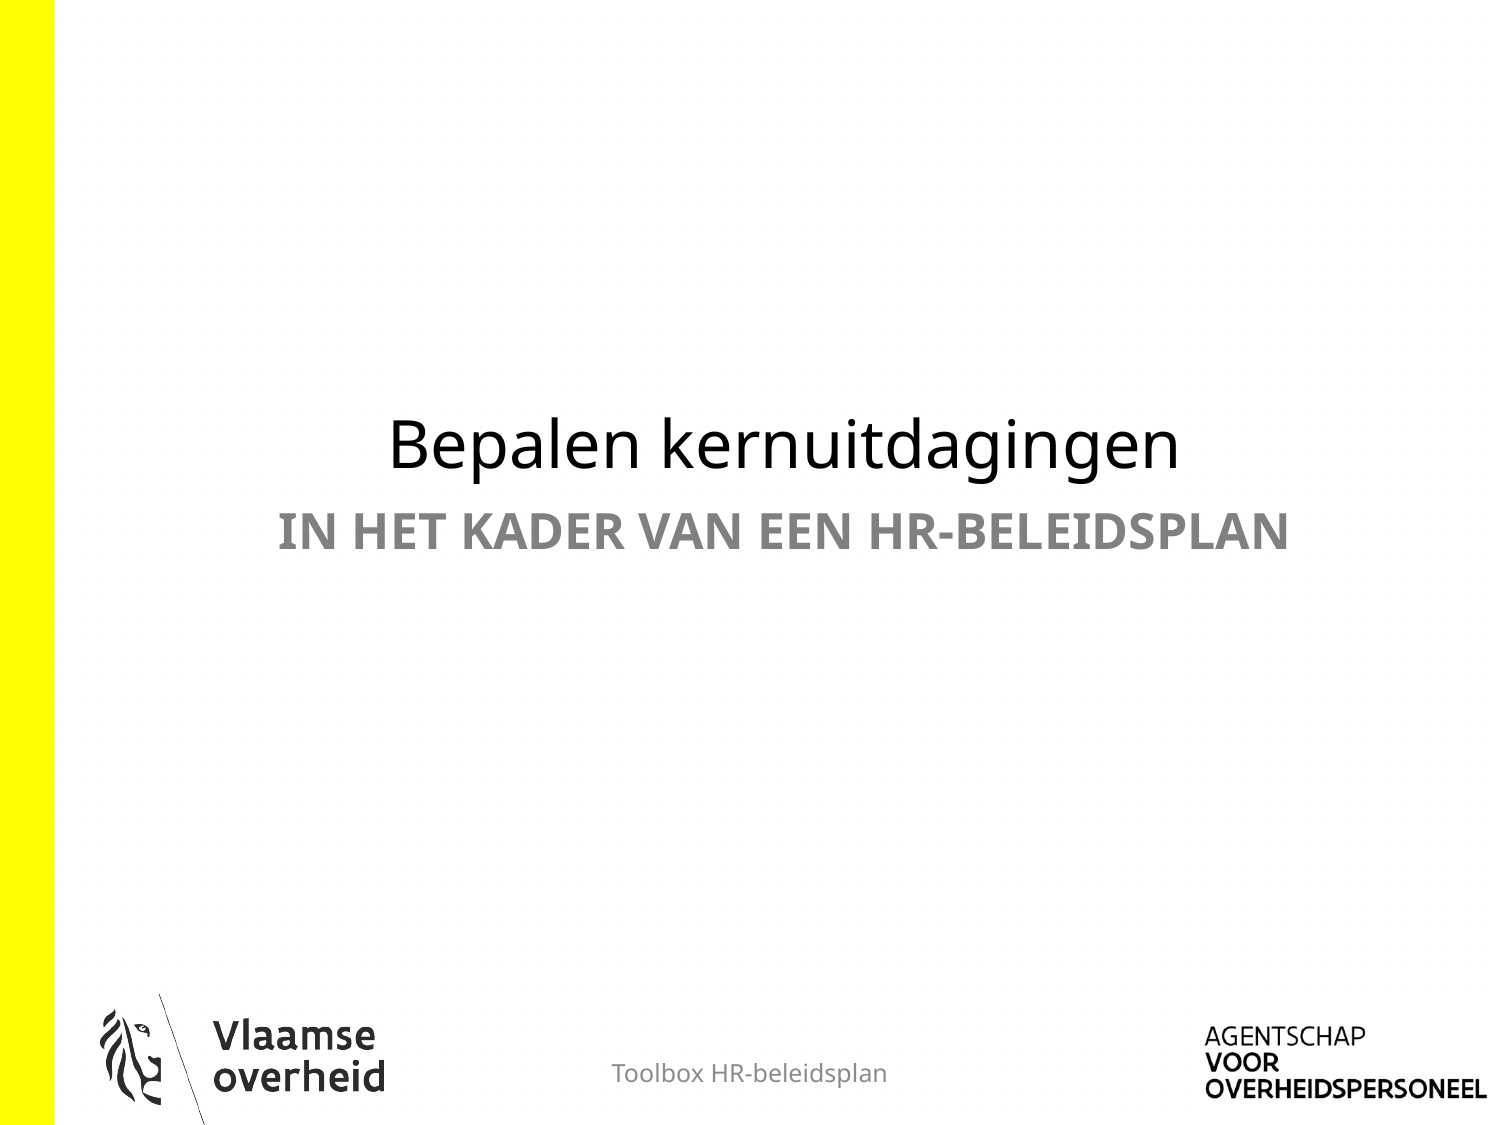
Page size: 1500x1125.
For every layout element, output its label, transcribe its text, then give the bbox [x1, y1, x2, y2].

footer Toolbox HR-beleidsplan [512, 1042, 988, 1103]
title In het kader van een HR-beleidsplan [147, 491, 1423, 683]
list Bepalen kernuitdagingen [147, 243, 1423, 490]
picture [0, 0, 1500, 1125]
